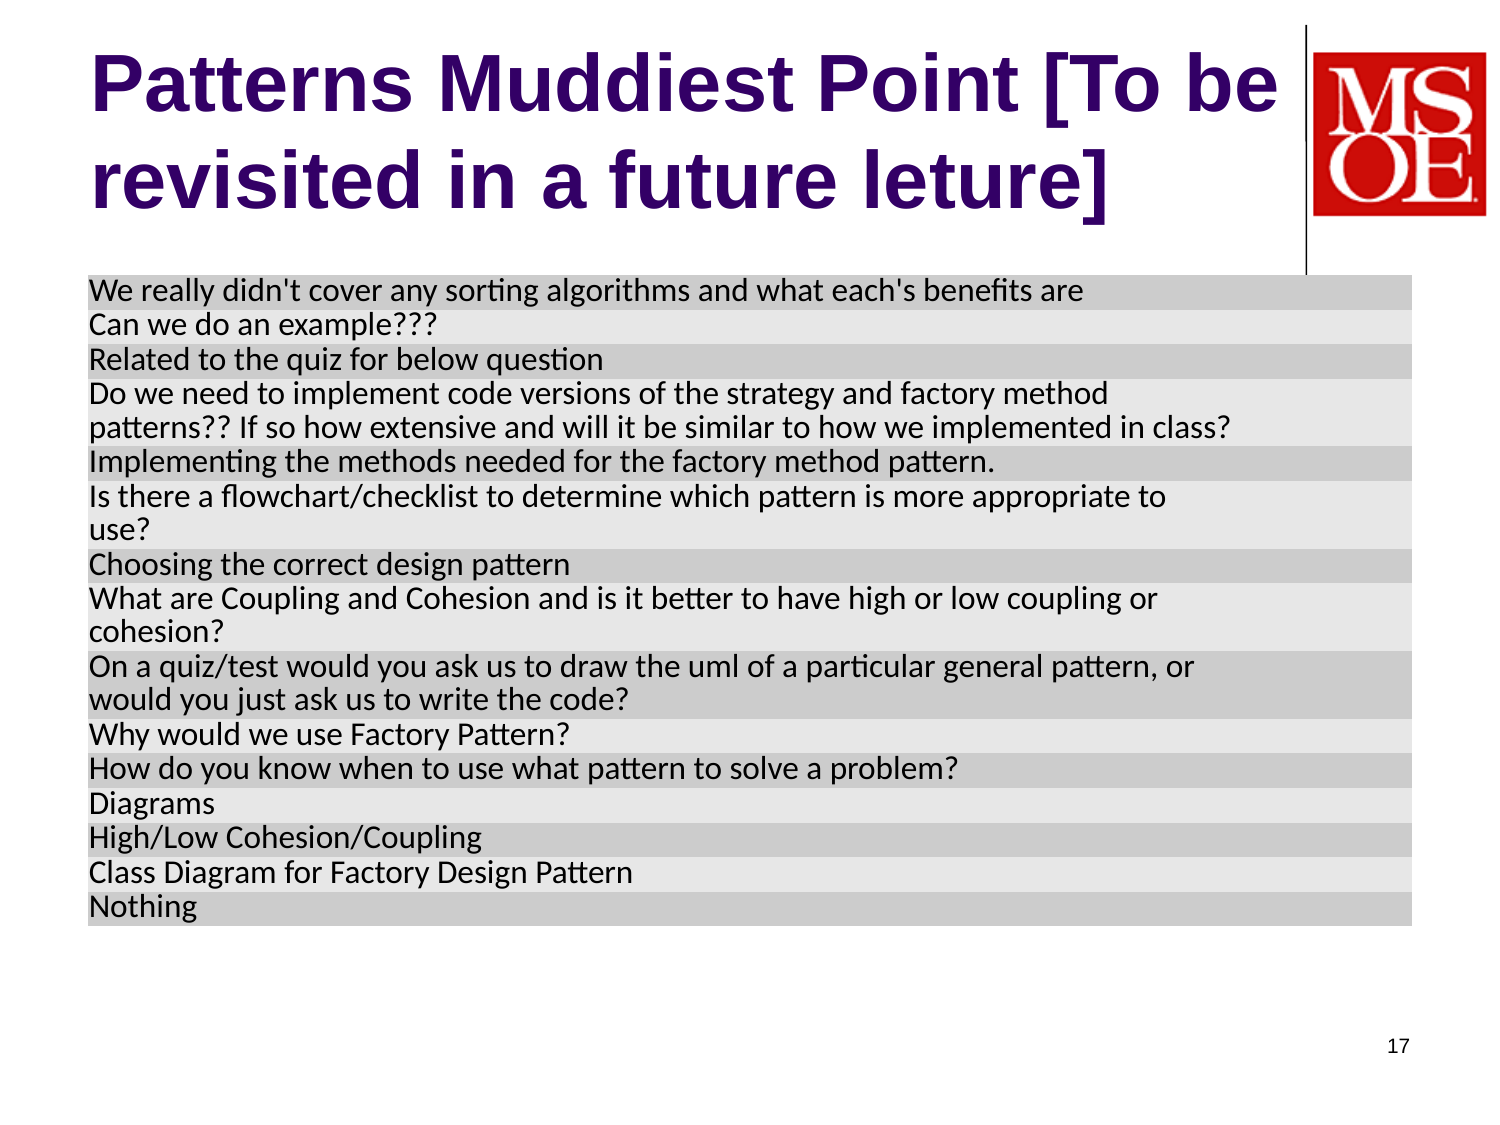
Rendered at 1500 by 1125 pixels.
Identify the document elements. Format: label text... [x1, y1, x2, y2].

table_header [1238, 275, 1412, 310]
table_cell Class Diagram for Factory Design Pattern [88, 857, 1238, 892]
table_cell On a quiz/test would you ask us to draw the uml of a particular general pattern, or would you just ask us to write the code? [88, 651, 1238, 719]
table_cell Related to the quiz for below question [88, 344, 1238, 379]
table_cell [1238, 446, 1412, 481]
table_cell [1238, 651, 1412, 719]
table_cell Do we need to implement code versions of the strategy and factory method patterns?? If so how extensive and will it be similar to how we implemented in class? [88, 379, 1238, 446]
table_cell [1238, 753, 1412, 788]
table_cell [1238, 583, 1412, 651]
table_cell [1238, 481, 1412, 549]
table_cell [1238, 892, 1412, 926]
table_header We really didn't cover any sorting algorithms and what each's benefits are [88, 275, 1238, 310]
table_cell [1238, 549, 1412, 583]
table_cell [1238, 310, 1412, 344]
table_cell [1238, 788, 1412, 823]
table_cell Nothing [88, 892, 1238, 926]
table_cell [1238, 857, 1412, 892]
table_cell High/Low Cohesion/Coupling [88, 823, 1238, 857]
title Patterns Muddiest Point [To be revisited in a future leture] [74, 19, 1313, 233]
table_cell Is there a flowchart/checklist to determine which pattern is more appropriate to use? [88, 481, 1238, 549]
picture [1313, 37, 1488, 232]
table_cell Can we do an example??? [88, 310, 1238, 344]
table_cell [1238, 823, 1412, 857]
table_cell How do you know when to use what pattern to solve a problem? [88, 753, 1238, 788]
table_cell [1238, 719, 1412, 753]
table_cell Choosing the correct design pattern [88, 549, 1238, 583]
table_cell Why would we use Factory Pattern? [88, 719, 1238, 753]
table_cell Implementing the methods needed for the factory method pattern. [88, 446, 1238, 481]
table_cell Diagrams [88, 788, 1238, 823]
table_cell What are Coupling and Cohesion and is it better to have high or low coupling or cohesion? [88, 583, 1238, 651]
table_cell [1238, 379, 1412, 446]
table_cell [1238, 344, 1412, 379]
slide_number 17 [1074, 1024, 1426, 1101]
